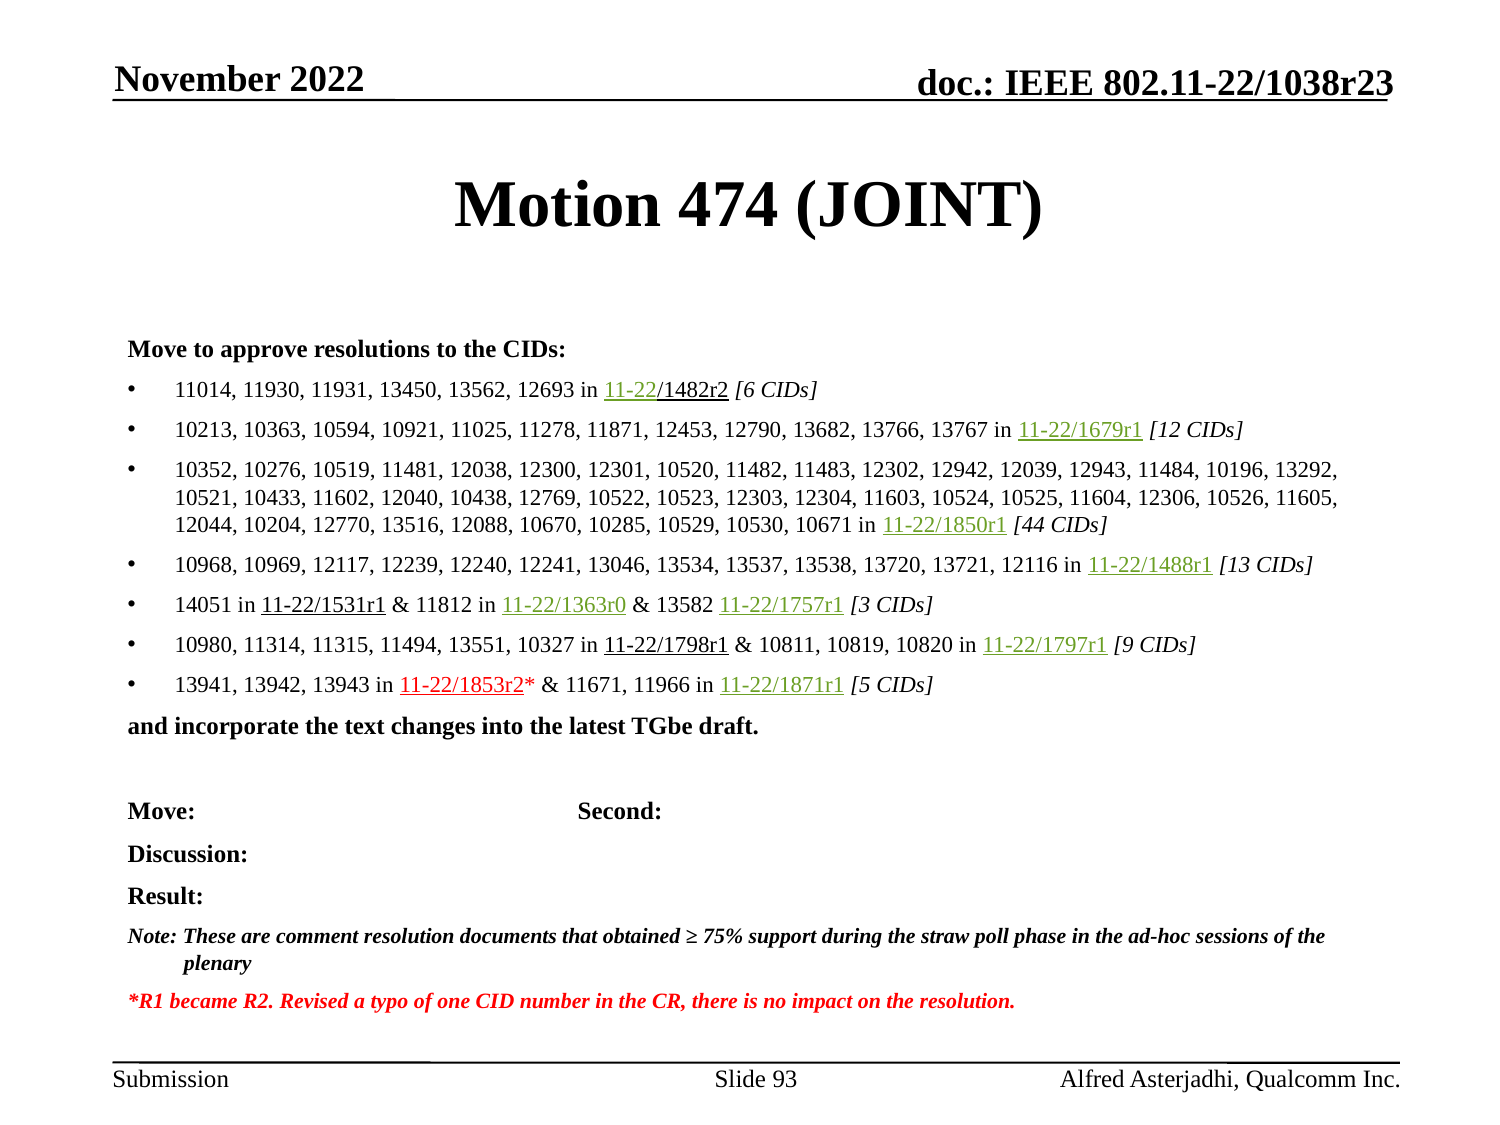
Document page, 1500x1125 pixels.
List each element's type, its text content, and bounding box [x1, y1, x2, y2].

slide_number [114, 54, 423, 100]
slide_number Slide 93 [712, 1061, 800, 1123]
list Move to approve resolutions to the CIDs: 11014, 11930, 11931, 13450, 13562, 12693 in 11-22/1482r2 [6 CIDs] 10213, 10363, 10594, 10921, 11025, 11278, 11871, 12453, 12790, 13682, 13766, 13767 in 11-22/1679r1 [12 CIDs] 10352, 10276, 10519, 11481, 12038, 12300, 12301, 10520, 11482, 11483, 12302, 12942, 12039, 12943, 11484, 10196, 13292, 10521, 10433, 11602, 12040, 10438, 12769, 10522, 10523, 12303, 12304, 11603, 10524, 10525, 11604, 12306, 10526, 11605, 12044, 10204, 12770, 13516, 12088, 10670, 10285, 10529, 10530, 10671 in 11-22/1850r1 [44 CIDs] 10968, 10969, 12117, 12239, 12240, 12241, 13046, 13534, 13537, 13538, 13720, 13721, 12116 in 11-22/1488r1 [13 CIDs] 14051 in 11-22/1531r1 & 11812 in 11-22/1363r0 & 13582 11-22/1757r1 [3 CIDs] 10980, 11314, 11315, 11494, 13551, 10327 in 11-22/1798r1 & 10811, 10819, 10820 in 11-22/1797r1 [9 CIDs] 13941, 13942, 13943 in 11-22/1853r2* & 11671, 11966 in 11-22/1871r1 [5 CIDs] and incorporate the text changes into the latest TGbe draft. Move: Second: Discussion: Result: Note: These are comment resolution documents that obtained ≥ 75% support during the straw poll phase in the ad-hoc sessions of the plenary *R1 became R2. Revised a typo of one CID number in the CR, there is no impact on the resolution. [112, 324, 1388, 1063]
title Motion 474 (JOINT) [112, 112, 1388, 288]
footer Alfred Asterjadhi, Qualcomm Inc. [878, 1061, 1402, 1093]
